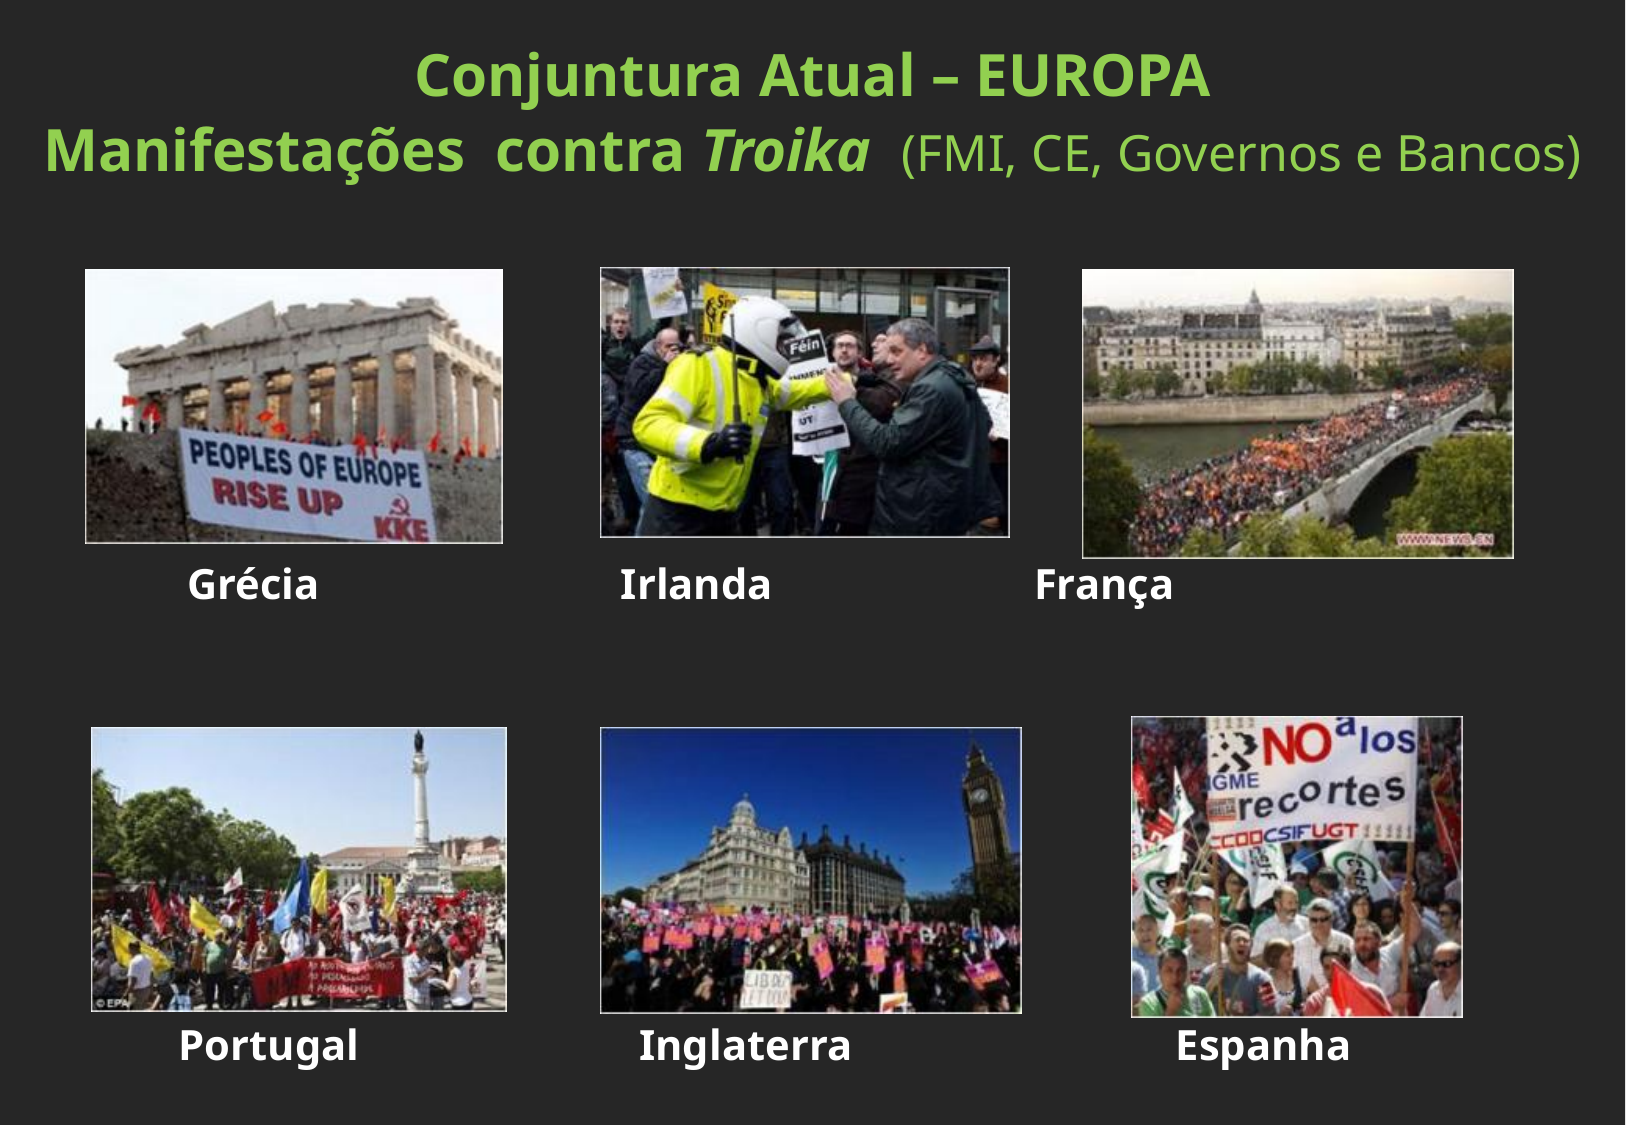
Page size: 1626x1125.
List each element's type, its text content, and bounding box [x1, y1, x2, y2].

picture [91, 727, 508, 1012]
picture [599, 266, 1011, 538]
picture [1131, 715, 1463, 1018]
picture [1081, 269, 1514, 559]
text_box Conjuntura Atual – EUROPA Manifestações contra Troika (FMI, CE, Governos e Bancos) [0, 31, 1625, 191]
text_box Grécia Irlanda França [32, 550, 1498, 616]
picture [85, 269, 503, 544]
text_box Portugal Inglaterra Espanha [56, 1011, 1522, 1077]
picture [599, 727, 1022, 1015]
